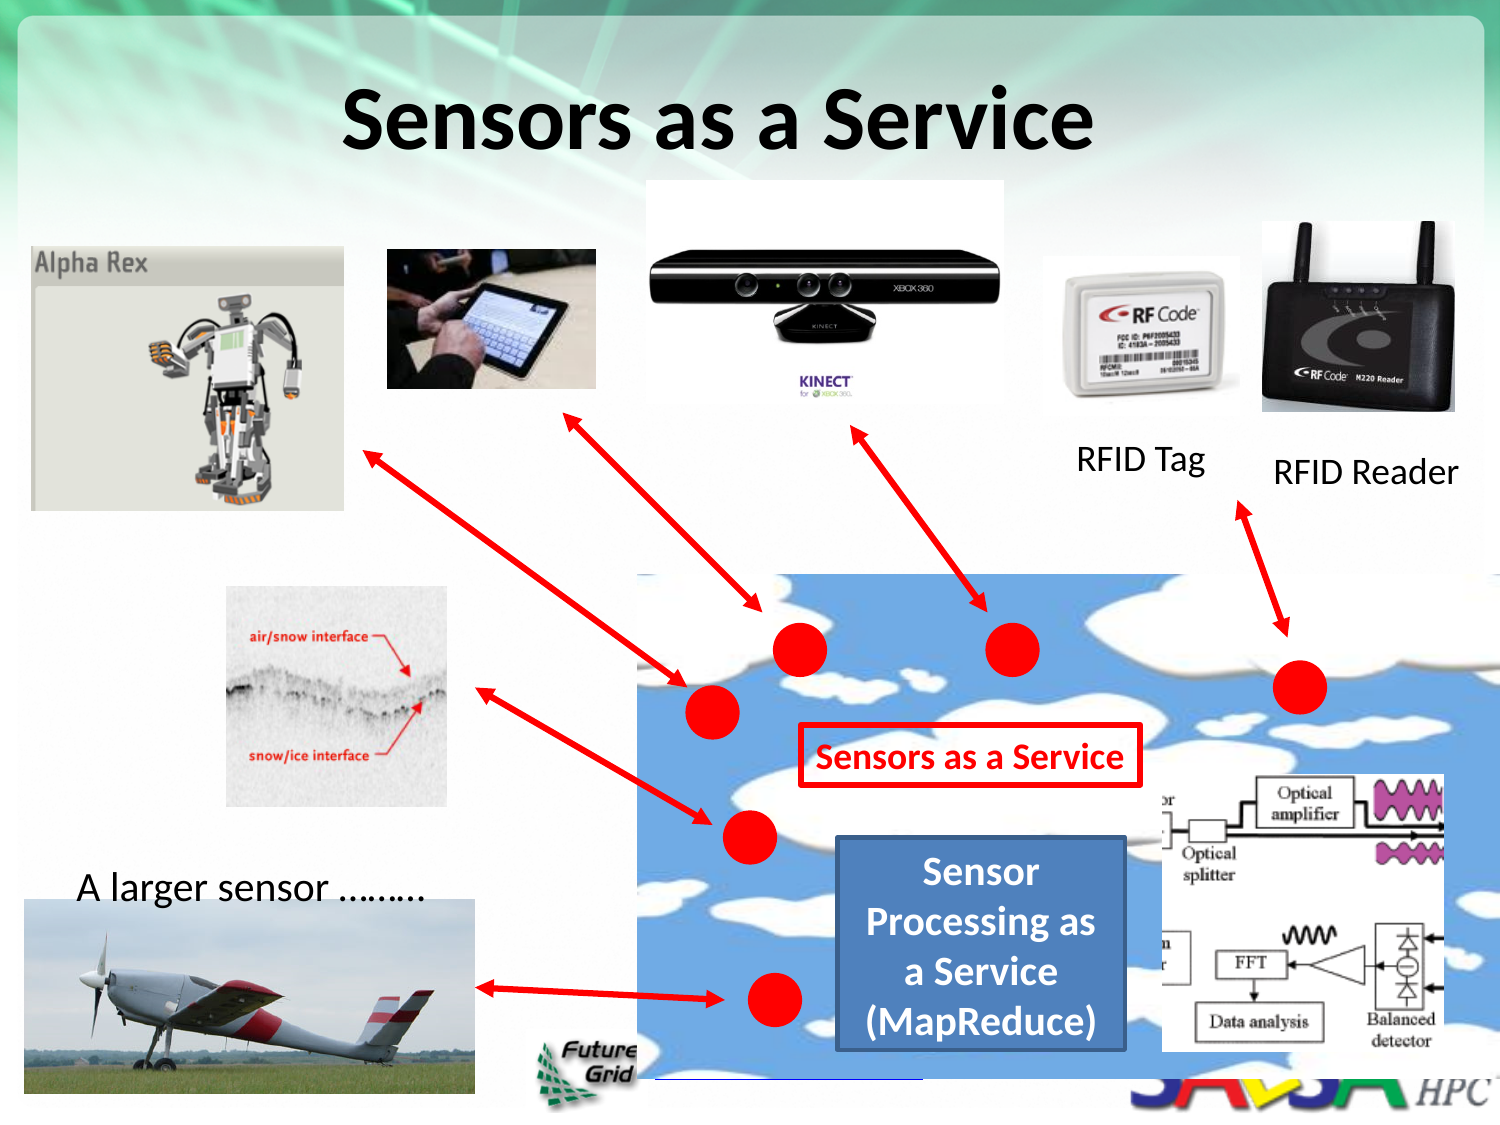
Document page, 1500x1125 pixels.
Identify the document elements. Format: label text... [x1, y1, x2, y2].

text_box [1043, 255, 1240, 416]
picture [0, 0, 1500, 1125]
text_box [479, 987, 726, 1001]
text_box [474, 687, 713, 826]
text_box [824, 449, 1013, 588]
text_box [1193, 543, 1332, 595]
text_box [1262, 221, 1455, 412]
text_box RFID Reader [1258, 439, 1475, 500]
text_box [562, 412, 763, 613]
text_box A larger sensor ……… [61, 852, 441, 898]
text_box RFID Tag [1061, 426, 1221, 487]
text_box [30, 246, 344, 511]
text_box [362, 449, 688, 688]
title Sensors as a Service [74, 0, 1363, 226]
